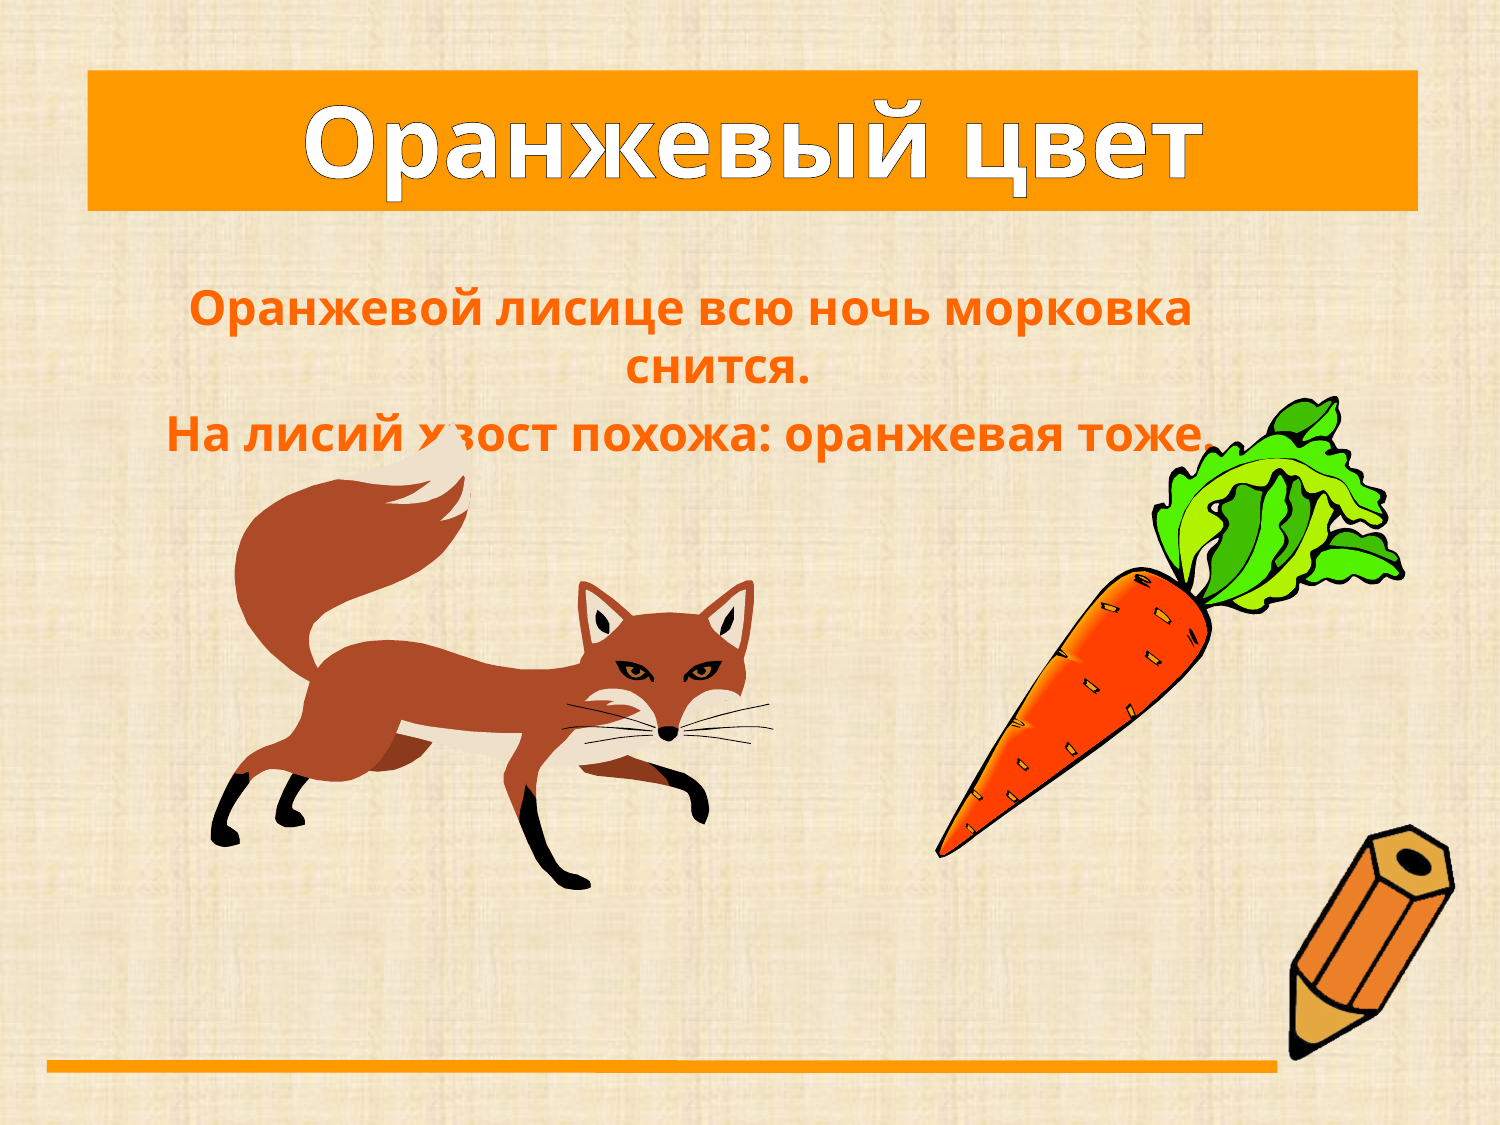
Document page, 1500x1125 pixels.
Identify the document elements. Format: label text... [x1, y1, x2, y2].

picture [836, 489, 1436, 723]
picture [210, 421, 774, 891]
picture [1243, 784, 1500, 1097]
title Оранжевый цвет [87, 70, 1418, 211]
list Оранжевой лисице всю ночь морковка снится. На лисий хвост похожа: оранжевая тоже. [82, 269, 1301, 469]
